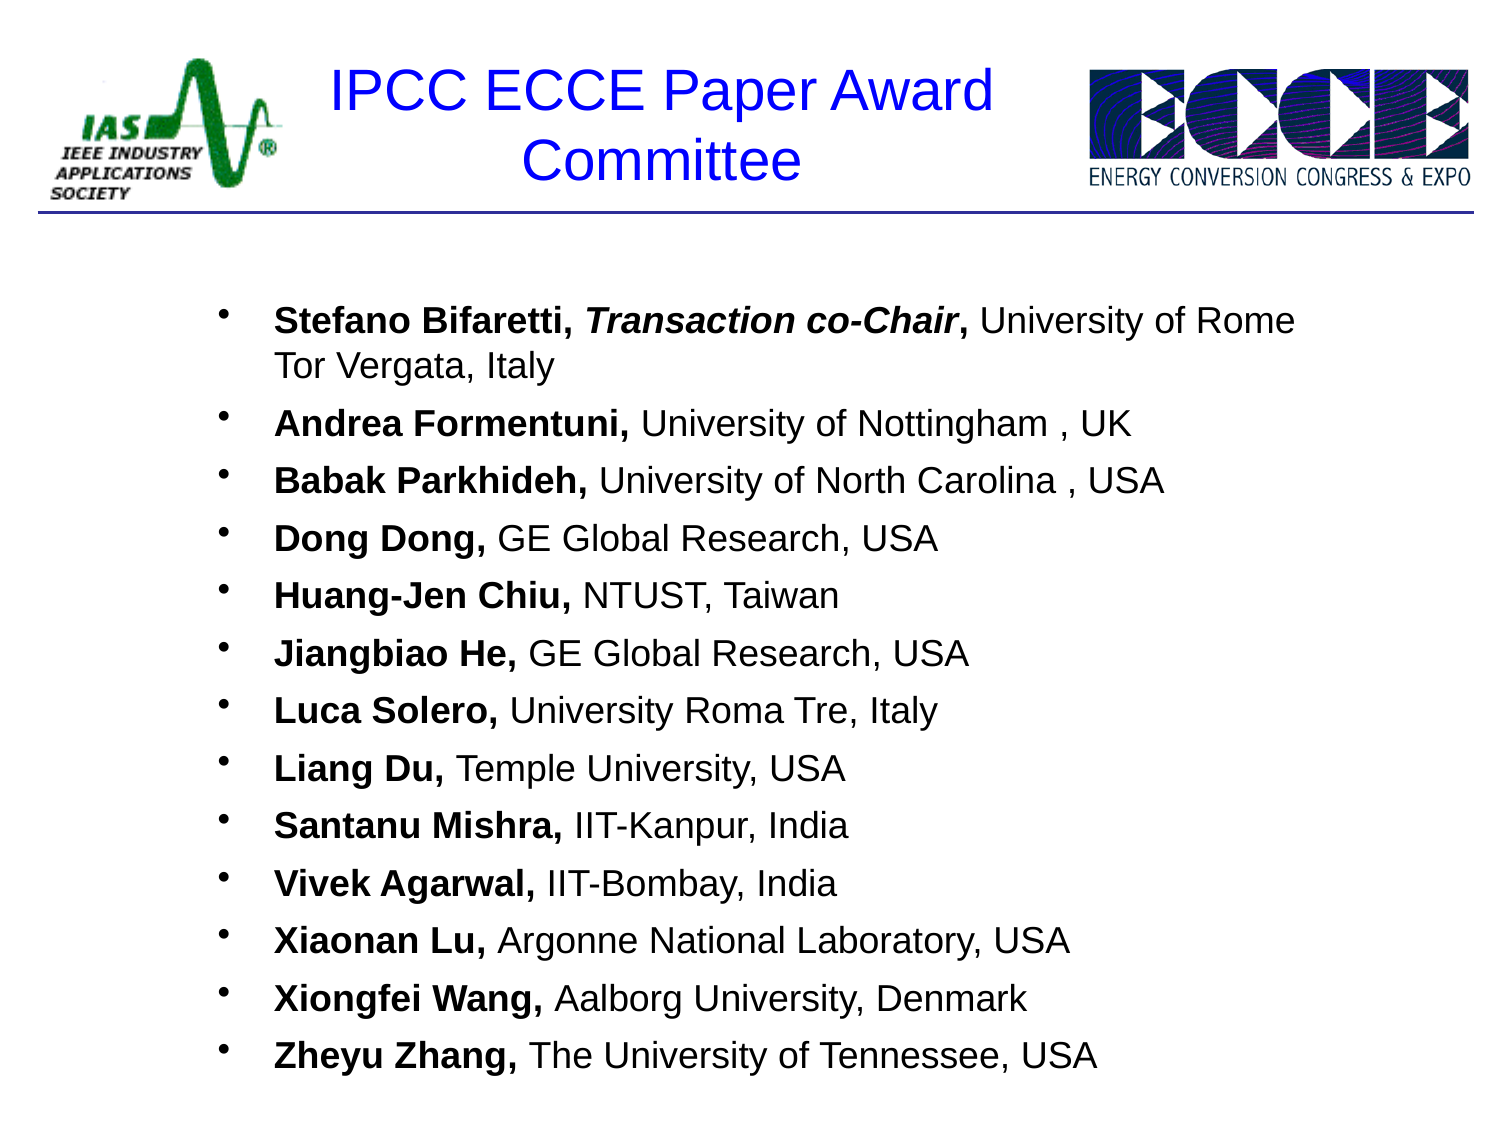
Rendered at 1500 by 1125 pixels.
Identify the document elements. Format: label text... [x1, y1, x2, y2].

picture [37, 49, 262, 204]
list Stefano Bifaretti, Transaction co-Chair, University of Rome Tor Vergata, Italy Andrea Formentuni, University of Nottingham , UK Babak Parkhideh, University of North Carolina , USA Dong Dong, GE Global Research, USA Huang-Jen Chiu, NTUST, Taiwan Jiangbiao He, GE Global Research, USA Luca Solero, University Roma Tre, Italy Liang Du, Temple University, USA Santanu Mishra, IIT-Kanpur, India Vivek Agarwal, IIT-Bombay, India Xiaonan Lu, Argonne National Laboratory, USA Xiongfei Wang, Aalborg University, Denmark Zheyu Zhang, The University of Tennessee, USA [202, 288, 1359, 1088]
title IPCC ECCE Paper Award Committee [262, 45, 1063, 233]
picture [1087, 62, 1474, 203]
